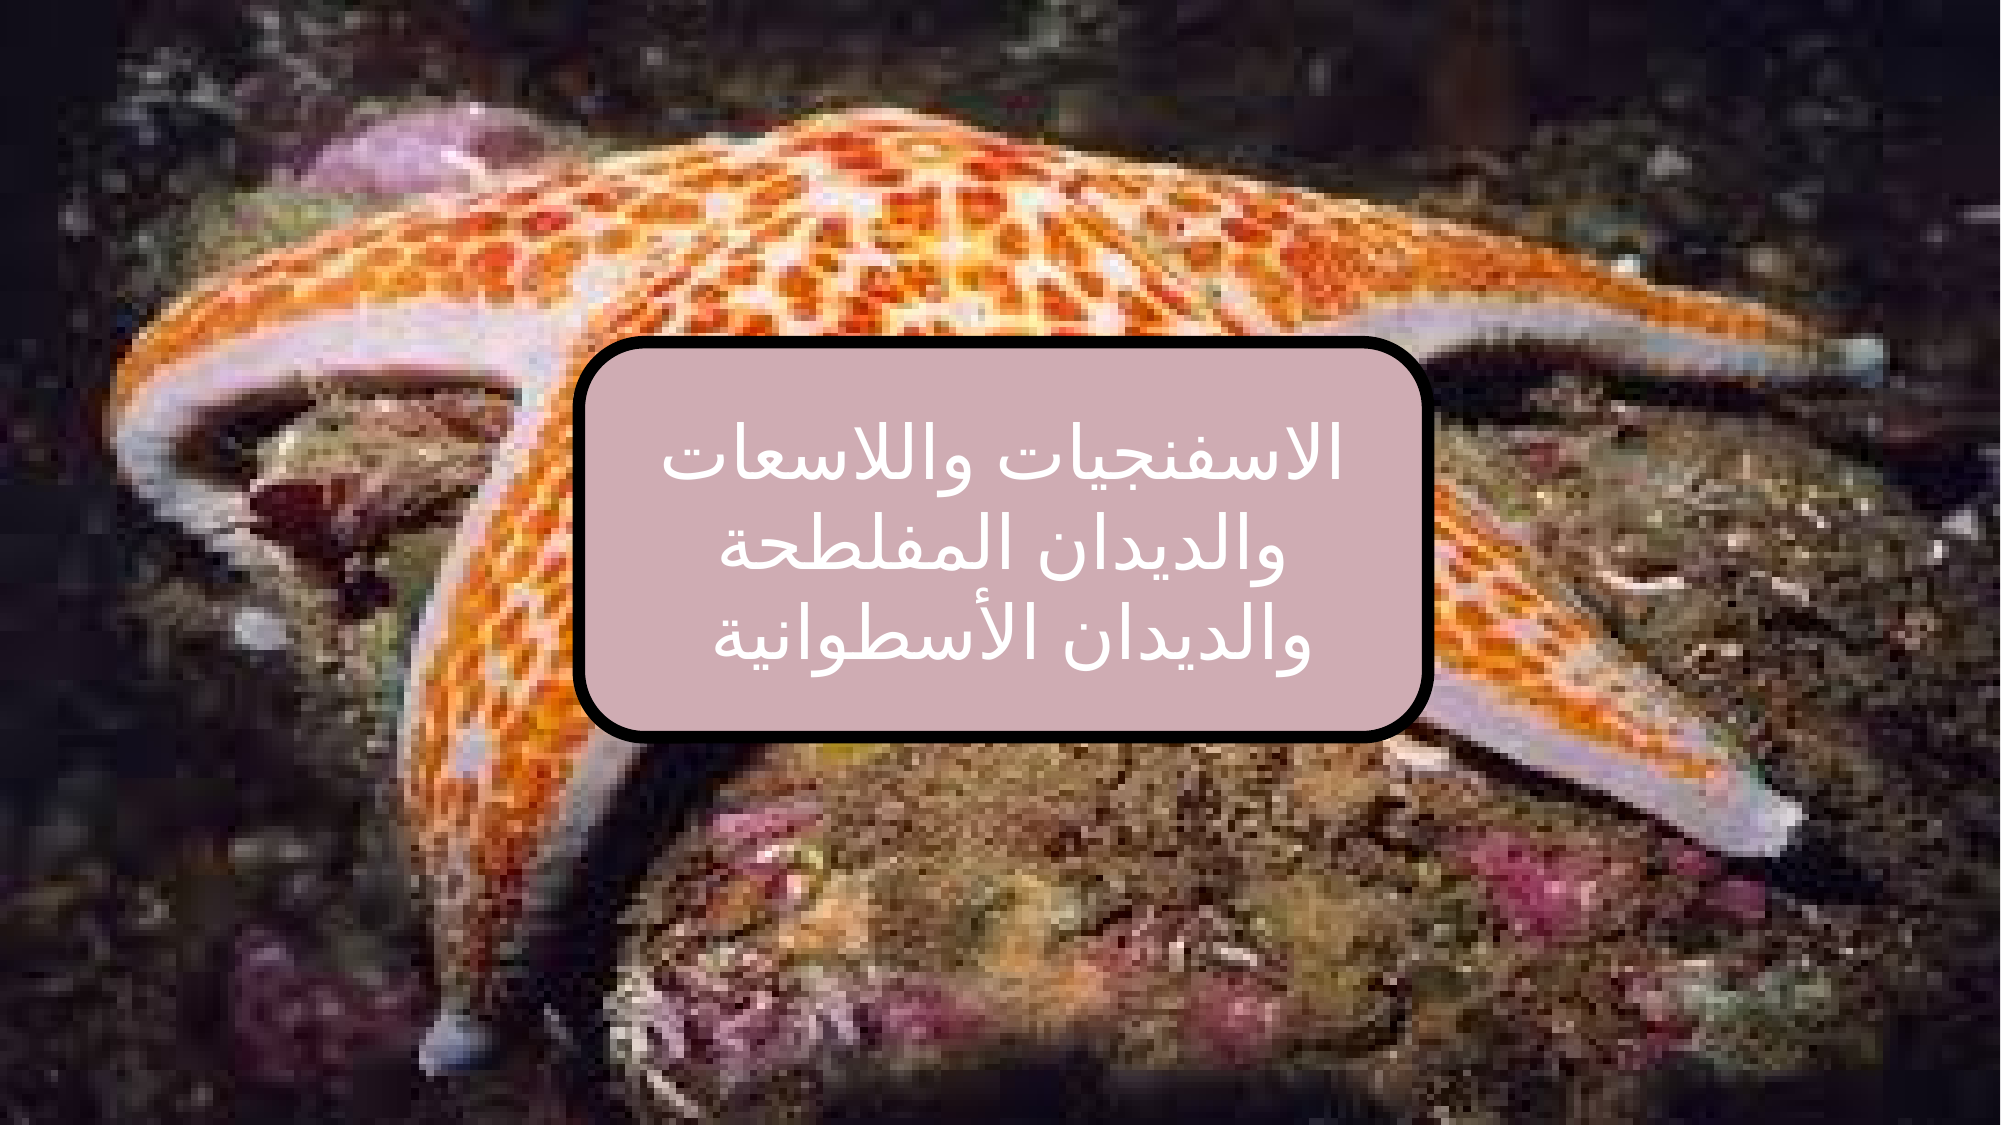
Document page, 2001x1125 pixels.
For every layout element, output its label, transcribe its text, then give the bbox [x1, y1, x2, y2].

picture [0, 0, 2001, 1125]
text_box الاسفنجيات واللاسعات والديدان المفلطحة والديدان الأسطوانية [577, 341, 1430, 739]
